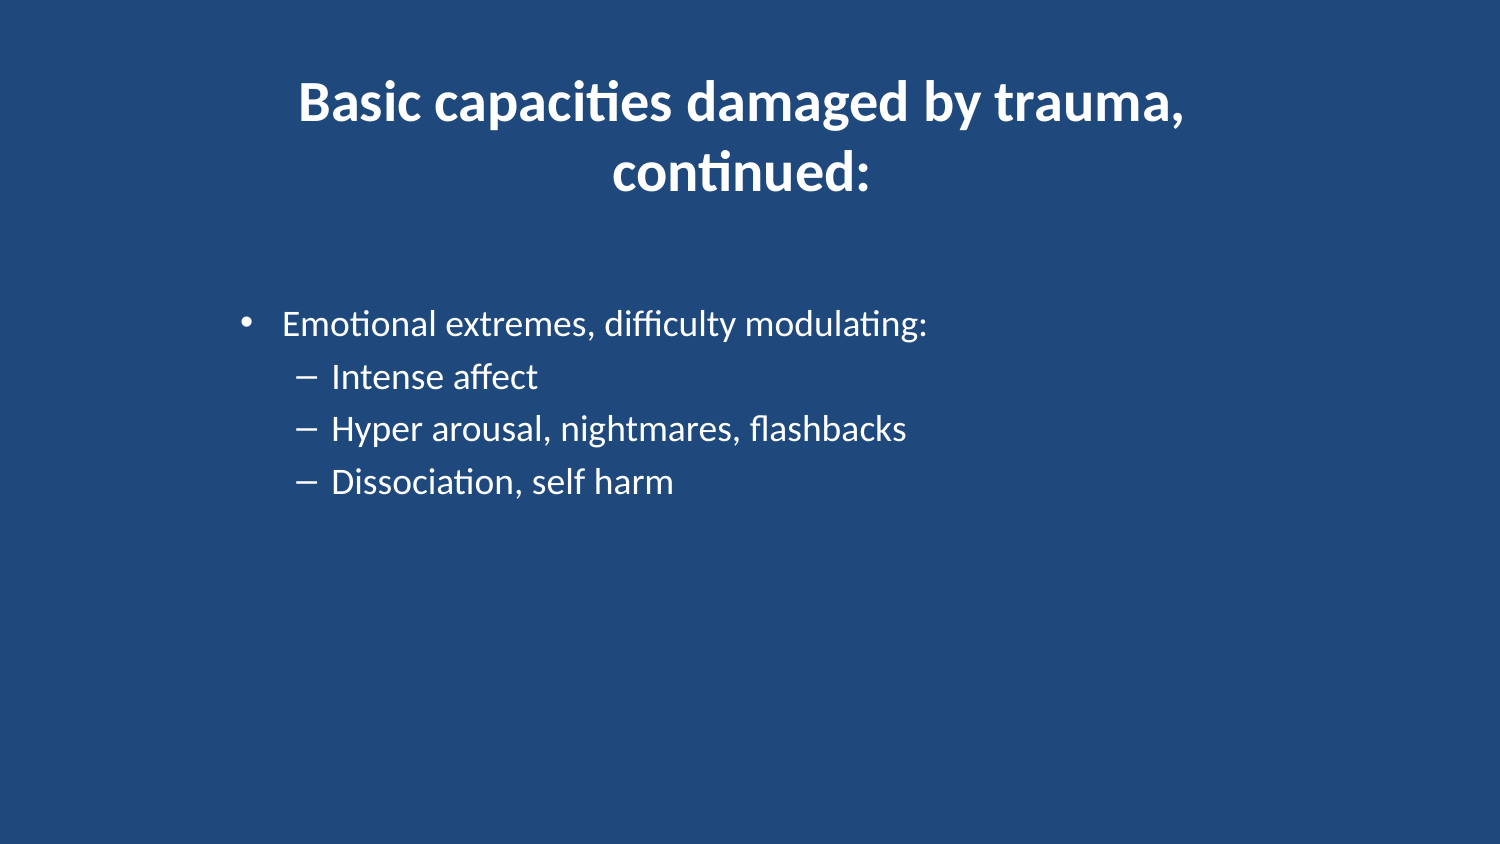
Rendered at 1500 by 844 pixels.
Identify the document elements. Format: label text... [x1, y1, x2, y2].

list Emotional extremes, difficulty modulating: Intense affect Hyper arousal, nightmares, flashbacks Dissociation, self harm [225, 291, 1260, 657]
title Basic capacities damaged by trauma, continued: [235, 62, 1249, 204]
